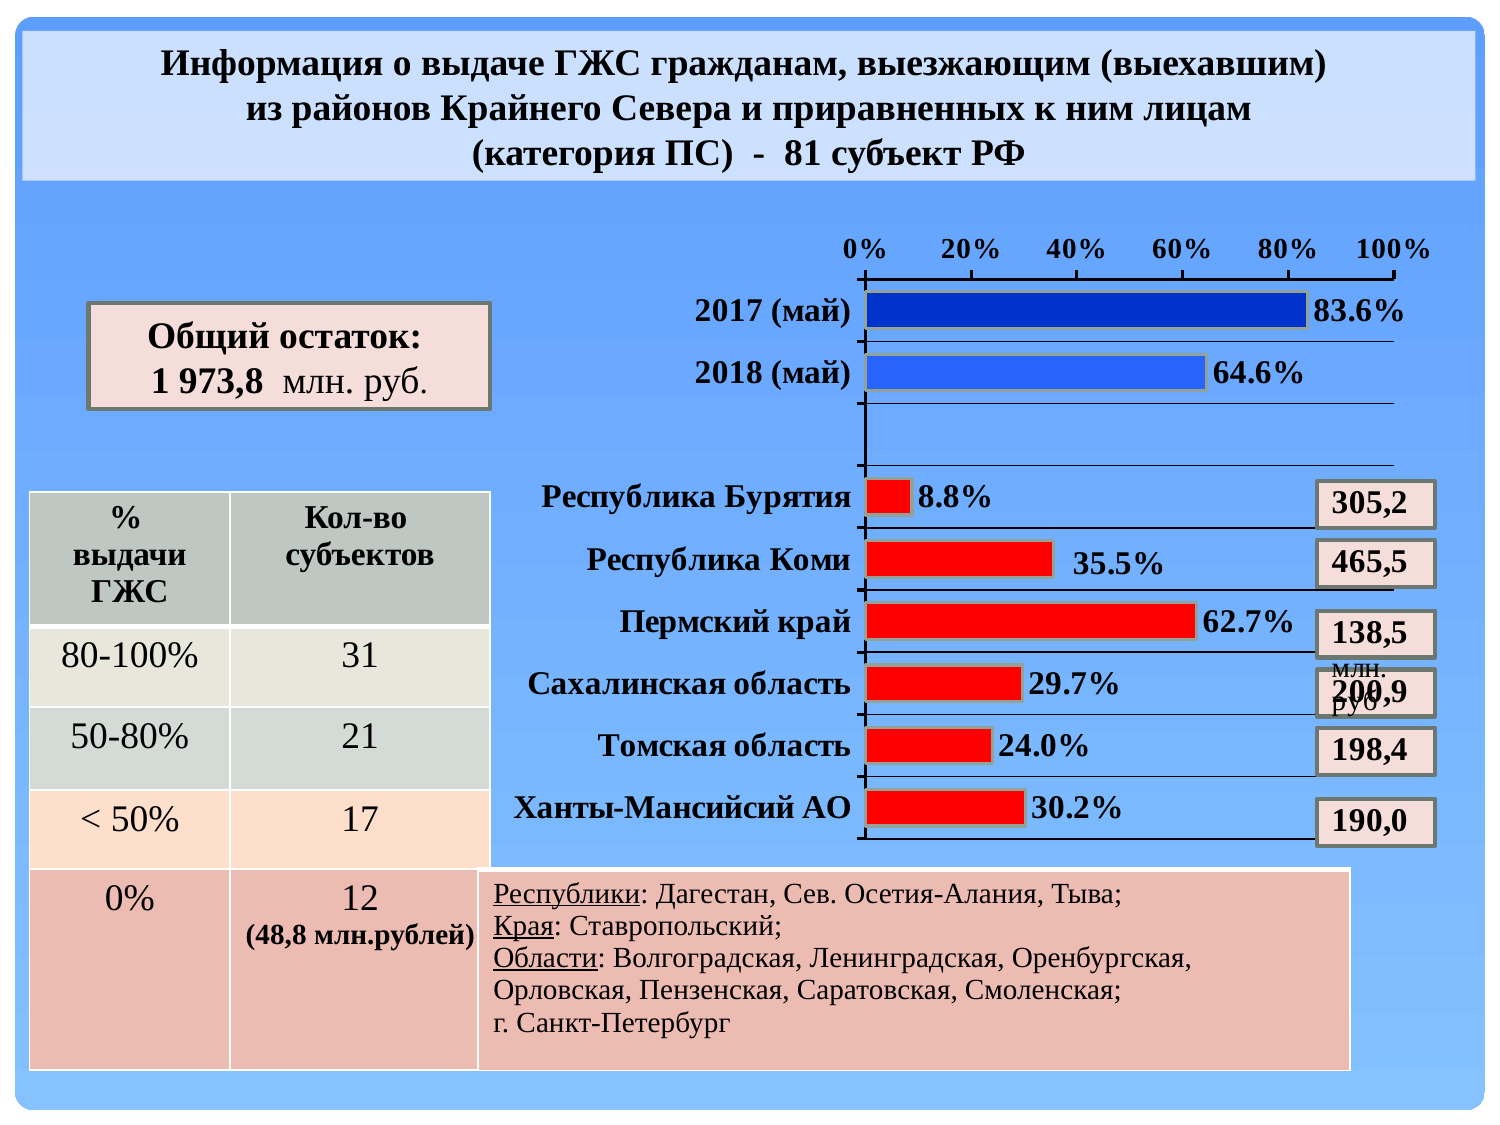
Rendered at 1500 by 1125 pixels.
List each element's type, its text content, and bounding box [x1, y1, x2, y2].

table_cell 31 [231, 629, 489, 706]
table_header % выдачи ГЖС [30, 493, 229, 624]
chart [489, 231, 1463, 882]
table_cell 80-100% [30, 629, 229, 706]
table_cell 50-80% [30, 708, 229, 789]
table_cell 0% [30, 870, 229, 1069]
text_box Общий остаток: 1 973,8 млн. руб. [86, 301, 489, 411]
text_box Информация о выдаче ГЖС гражданам, выезжающим (выехавшим) из районов Крайнего Севера и приравненных к ним лицам (категория ПС) - 81 субъект РФ [22, 30, 1476, 181]
table_header Кол-во субъектов [231, 493, 489, 624]
table_cell 17 [231, 791, 489, 868]
table_cell 12 (48,8 млн.рублей) [231, 870, 477, 1069]
table_cell 21 [231, 708, 489, 789]
table_cell < 50% [30, 791, 229, 868]
table_header Республики: Дагестан, Сев. Осетия-Алания, Тыва; Края: Ставропольский; Области: Волгоградская, Ленинградская, Оренбургская, Орловская, Пензенская, Саратовская, Смоленская; г. Санкт-Петербург [479, 872, 1349, 1070]
